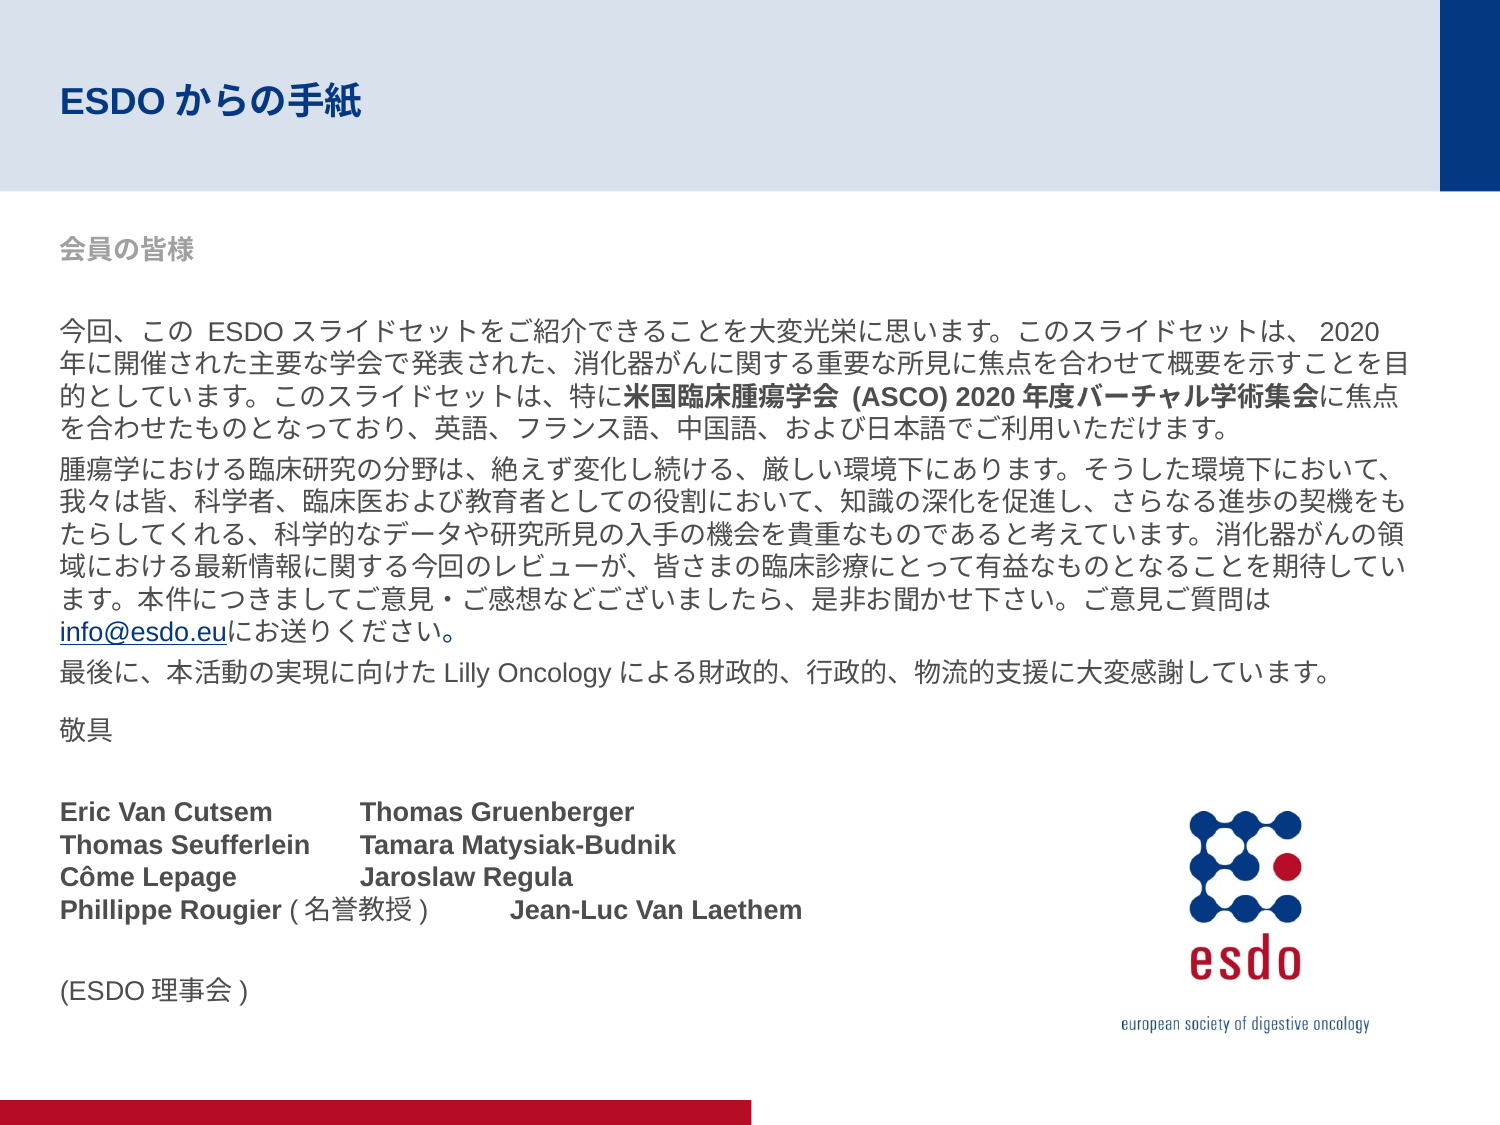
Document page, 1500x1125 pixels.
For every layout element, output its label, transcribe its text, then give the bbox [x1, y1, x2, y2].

title ESDOからの手紙 [59, 29, 1412, 162]
list 会員の皆様 今回、この ESDOスライドセットをご紹介できることを大変光栄に思います。このスライドセットは、2020年に開催された主要な学会で発表された、消化器がんに関する重要な所見に焦点を合わせて概要を示すことを目的としています。このスライドセットは、特に米国臨床腫瘍学会 (ASCO) 2020年度バーチャル学術集会に焦点を合わせたものとなっており、英語、フランス語、中国語、および日本語でご利用いただけます。 腫瘍学における臨床研究の分野は、絶えず変化し続ける、厳しい環境下にあります。そうした環境下において、我々は皆、科学者、臨床医および教育者としての役割において、知識の深化を促進し、さらなる進歩の契機をもたらしてくれる、科学的なデータや研究所見の入手の機会を貴重なものであると考えています。消化器がんの領域における最新情報に関する今回のレビューが、皆さまの臨床診療にとって有益なものとなることを期待しています。本件につきましてご意見・ご感想などございましたら、是非お聞かせ下さい。ご意見ご質問はinfo@esdo.euにお送りください。 最後に、本活動の実現に向けたLilly Oncologyによる財政的、行政的、物流的支援に大変感謝しています。 敬具 Eric Van Cutsem Thomas Gruenberger Thomas Seufferlein Tamara Matysiak-Budnik Côme Lepage Jaroslaw Regula Phillippe Rougier (名誉教授) Jean-Luc Van Laethem (ESDO理事会) [59, 224, 1412, 962]
picture [1122, 810, 1369, 1042]
